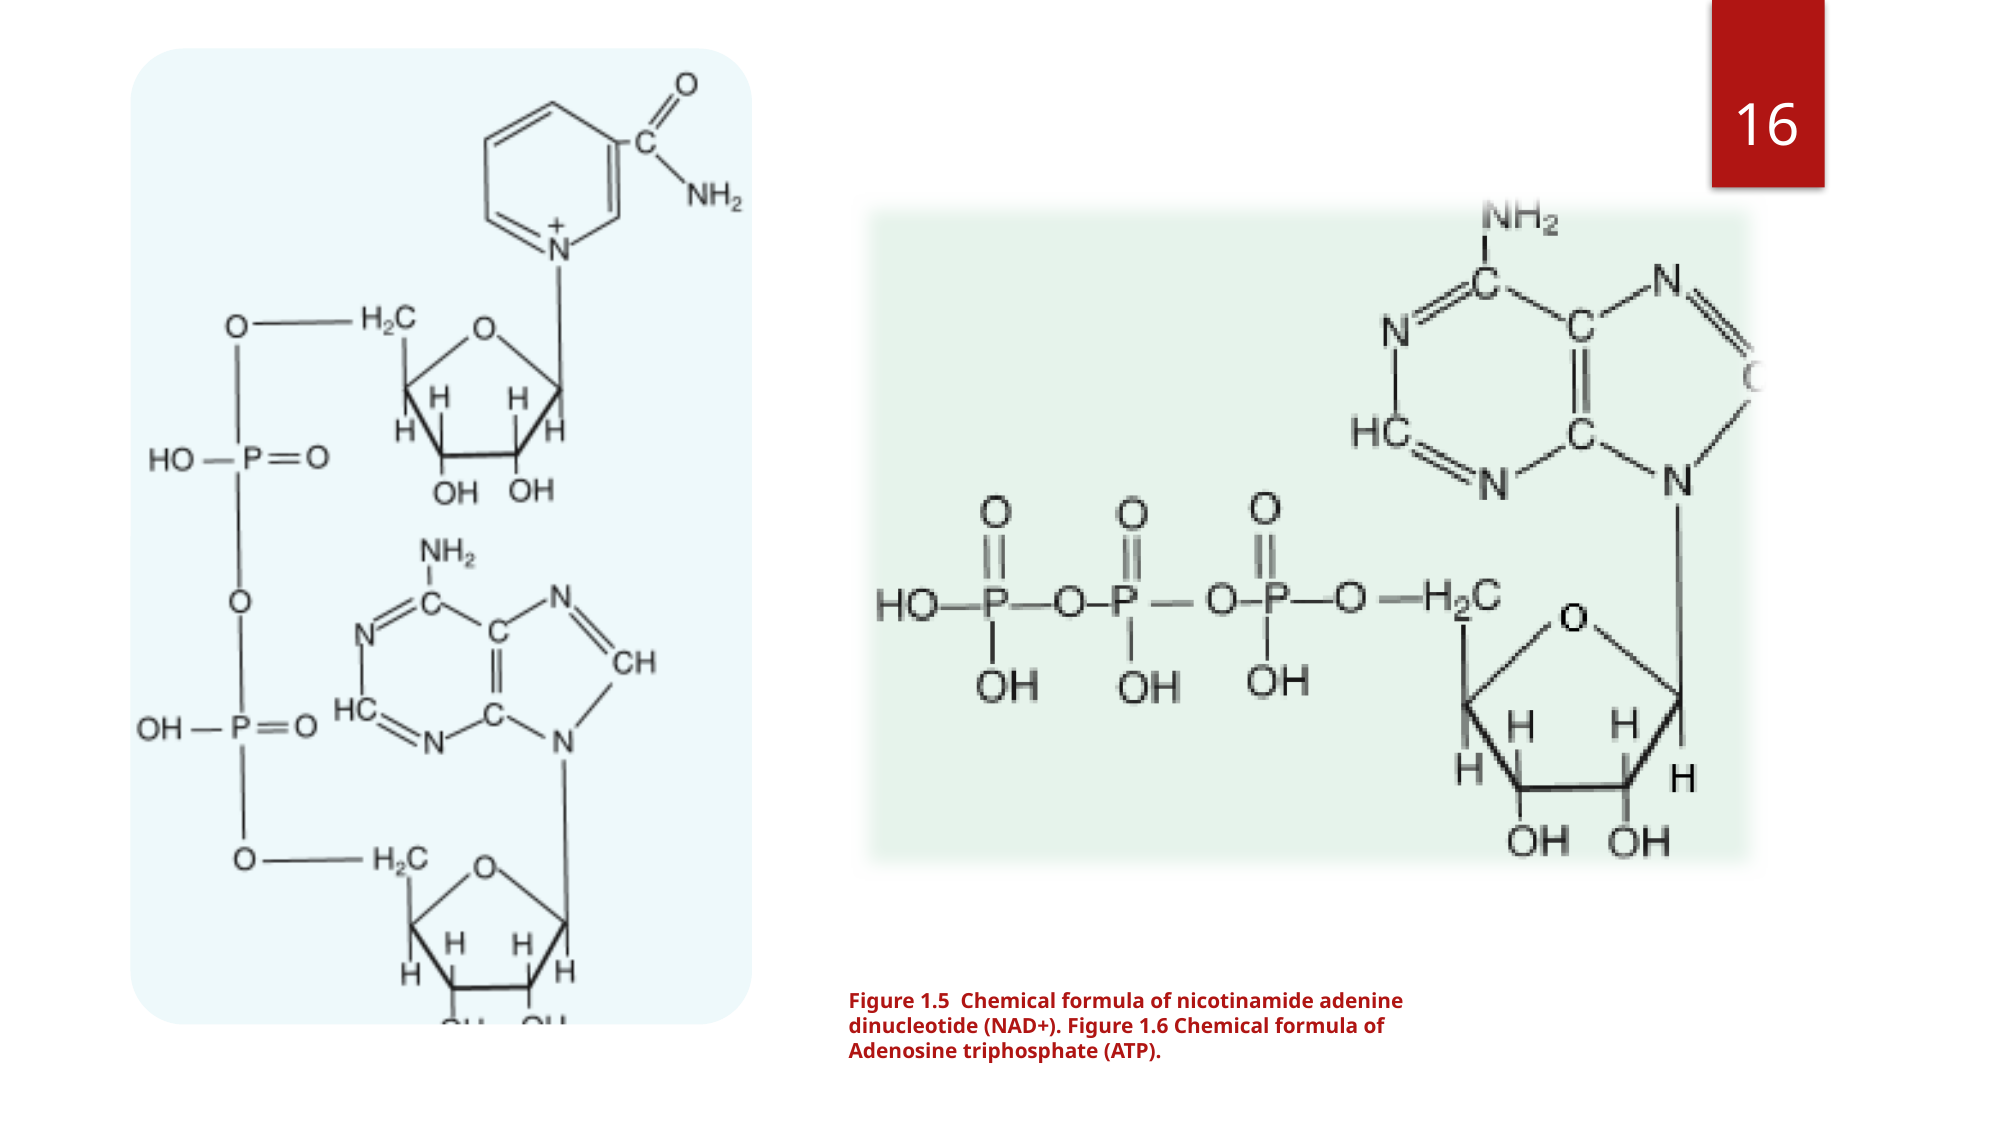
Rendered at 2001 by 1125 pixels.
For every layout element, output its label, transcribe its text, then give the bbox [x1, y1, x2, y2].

picture [851, 192, 1768, 881]
slide_number 16 [1698, 48, 1836, 175]
footer Figure 1.5 Chemical formula of nicotinamide adenine dinucleotide (NAD+). Figure 1.6 Chemical formula of Adenosine triphosphate (ATP). [833, 1024, 1469, 1076]
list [130, 48, 753, 1025]
